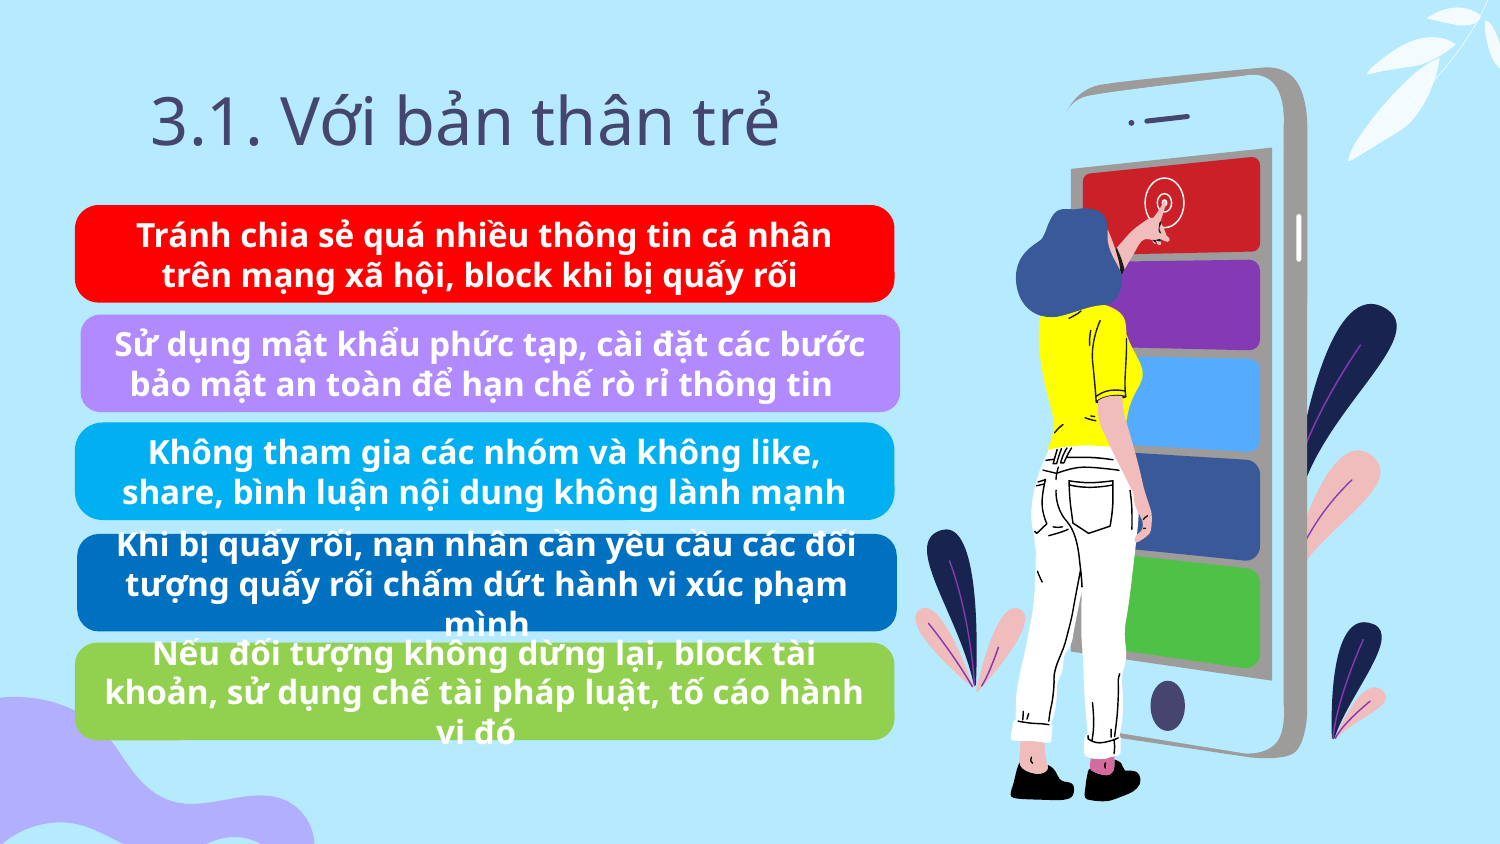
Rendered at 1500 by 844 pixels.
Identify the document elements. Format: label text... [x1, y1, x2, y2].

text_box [1009, 200, 1172, 802]
title 3.1. Với bản thân trẻ [128, 79, 804, 159]
text_box Không tham gia các nhóm và không like, share, bình luận nội dung không lành mạnh [74, 422, 894, 521]
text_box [899, 67, 1438, 759]
text_box Sử dụng mật khẩu phức tạp, cài đặt các bước bảo mật an toàn để hạn chế rò rỉ thông tin [80, 314, 894, 413]
text_box Tránh chia sẻ quá nhiều thông tin cá nhân trên mạng xã hội, block khi bị quấy rối [74, 205, 894, 303]
text_box Khi bị quấy rối, nạn nhân cần yêu cầu các đối tượng quấy rối chấm dứt hành vi xúc phạm mình [77, 533, 894, 632]
text_box Nếu đối tượng không dừng lại, block tài khoản, sử dụng chế tài pháp luật, tố cáo hành vi đó [74, 642, 894, 741]
